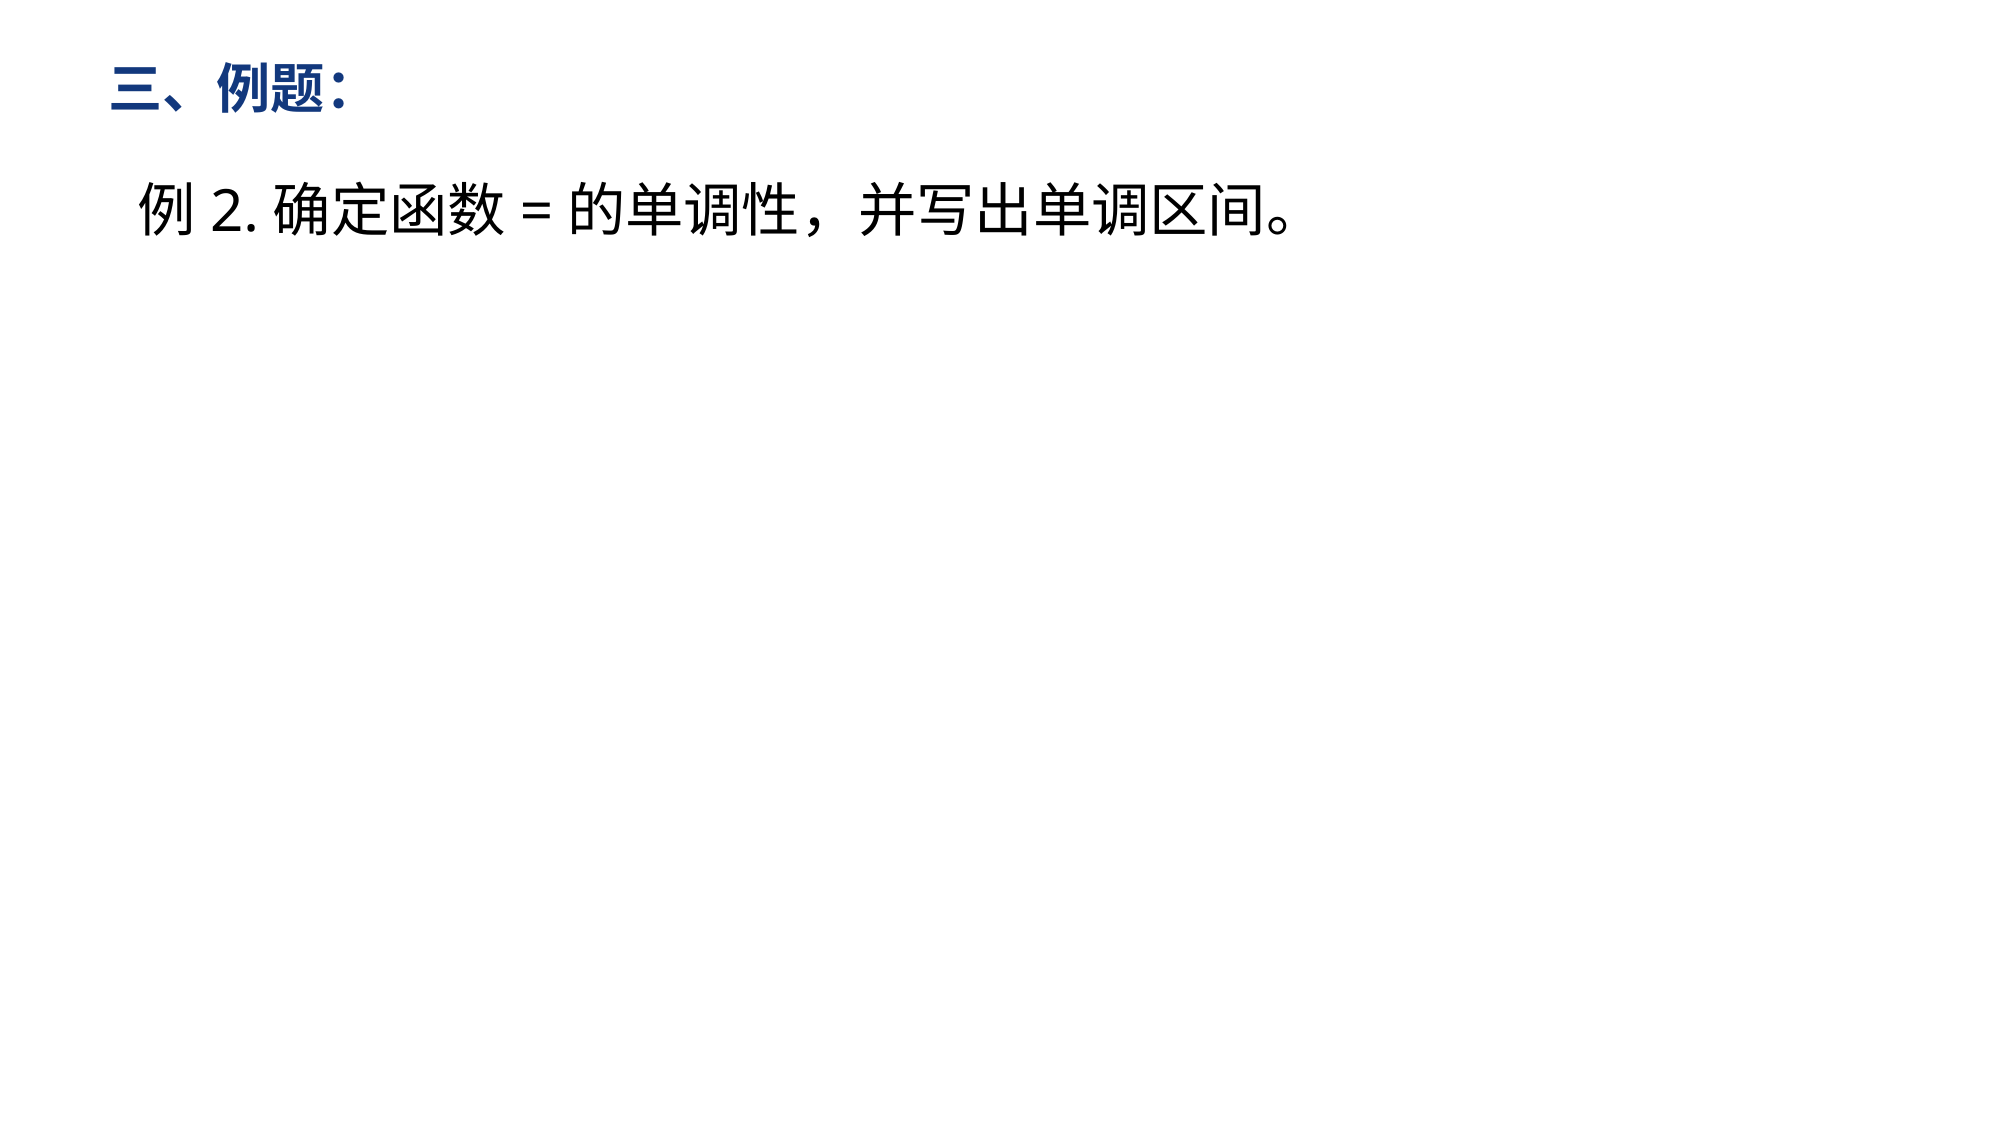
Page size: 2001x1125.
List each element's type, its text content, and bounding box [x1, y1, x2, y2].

text_box 三、例题： [55, 14, 1510, 127]
